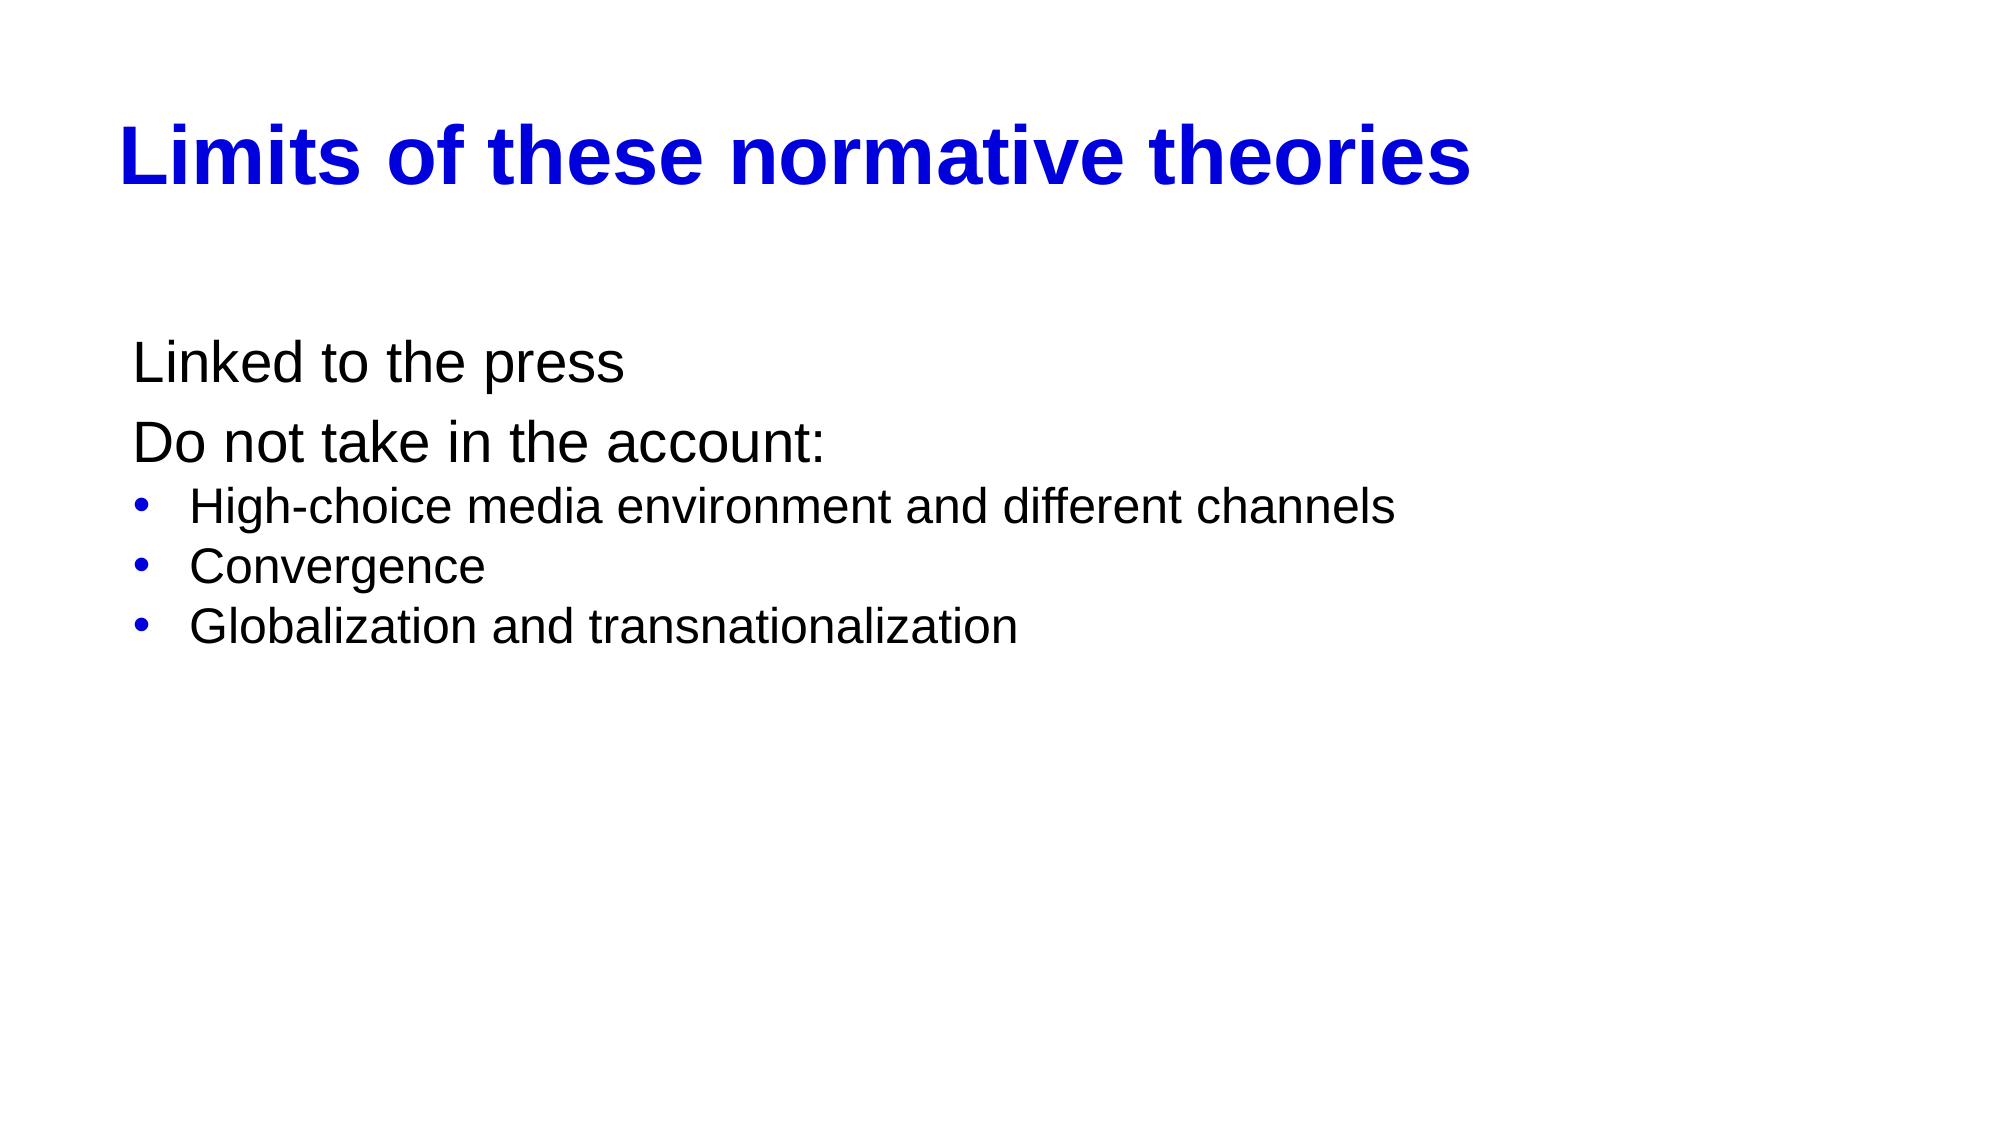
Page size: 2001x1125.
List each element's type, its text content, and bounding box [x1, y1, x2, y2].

title Limits of these normative theories [118, 118, 1883, 193]
list Linked to the press Do not take in the account: High-choice media environment and different channels Convergence Globalization and transnationalization [117, 307, 1882, 957]
